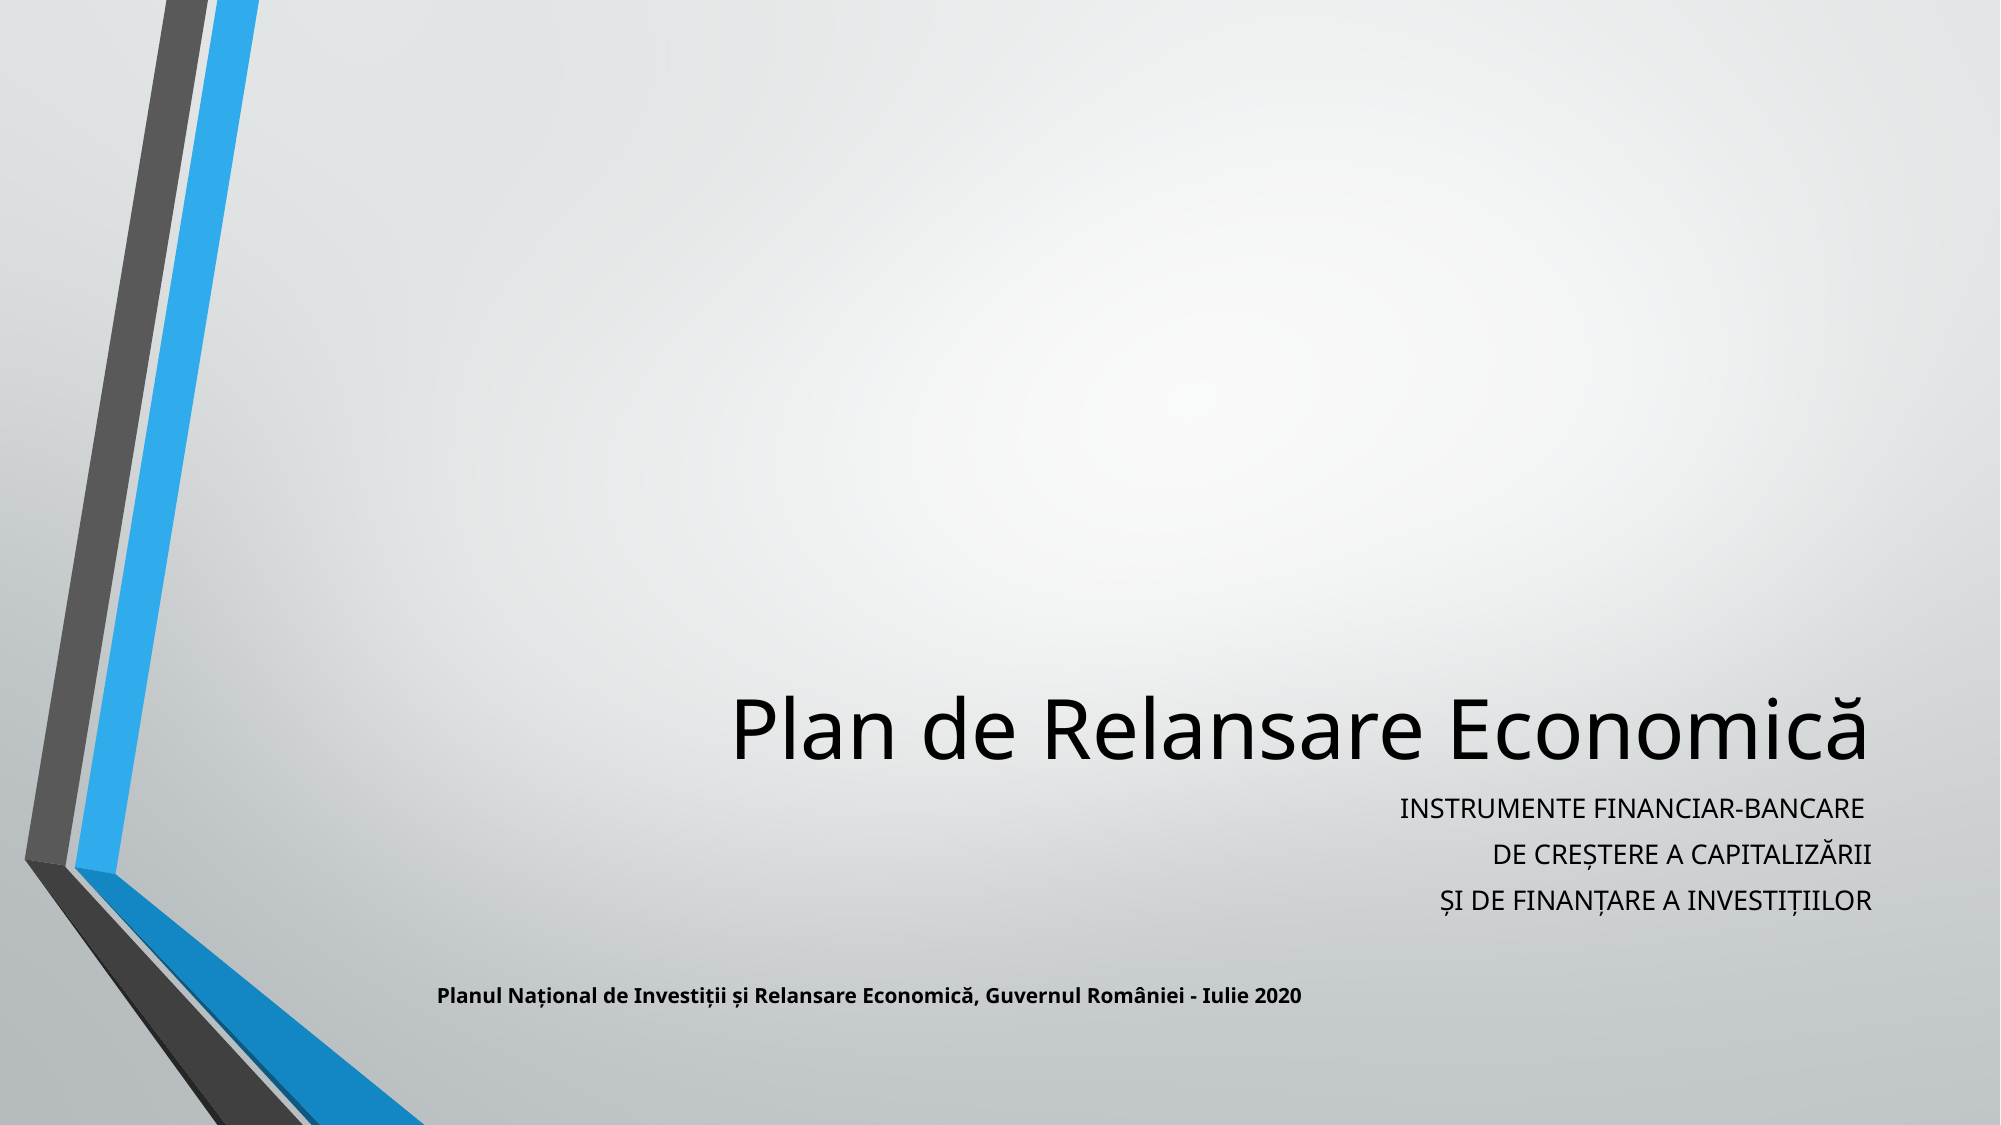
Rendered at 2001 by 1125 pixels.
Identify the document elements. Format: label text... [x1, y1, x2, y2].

footer Planul Național de Investiții și Relansare Economică, Guvernul României - Iulie 2020 [421, 965, 1584, 1025]
list INSTRUMENTE FINANCIAR-BANCARE DE CREȘTERE A CAPITALIZĂRII ȘI DE FINANȚARE A INVESTIȚIILOR [421, 783, 1887, 925]
title Plan de Relansare Economică [421, 437, 1887, 783]
